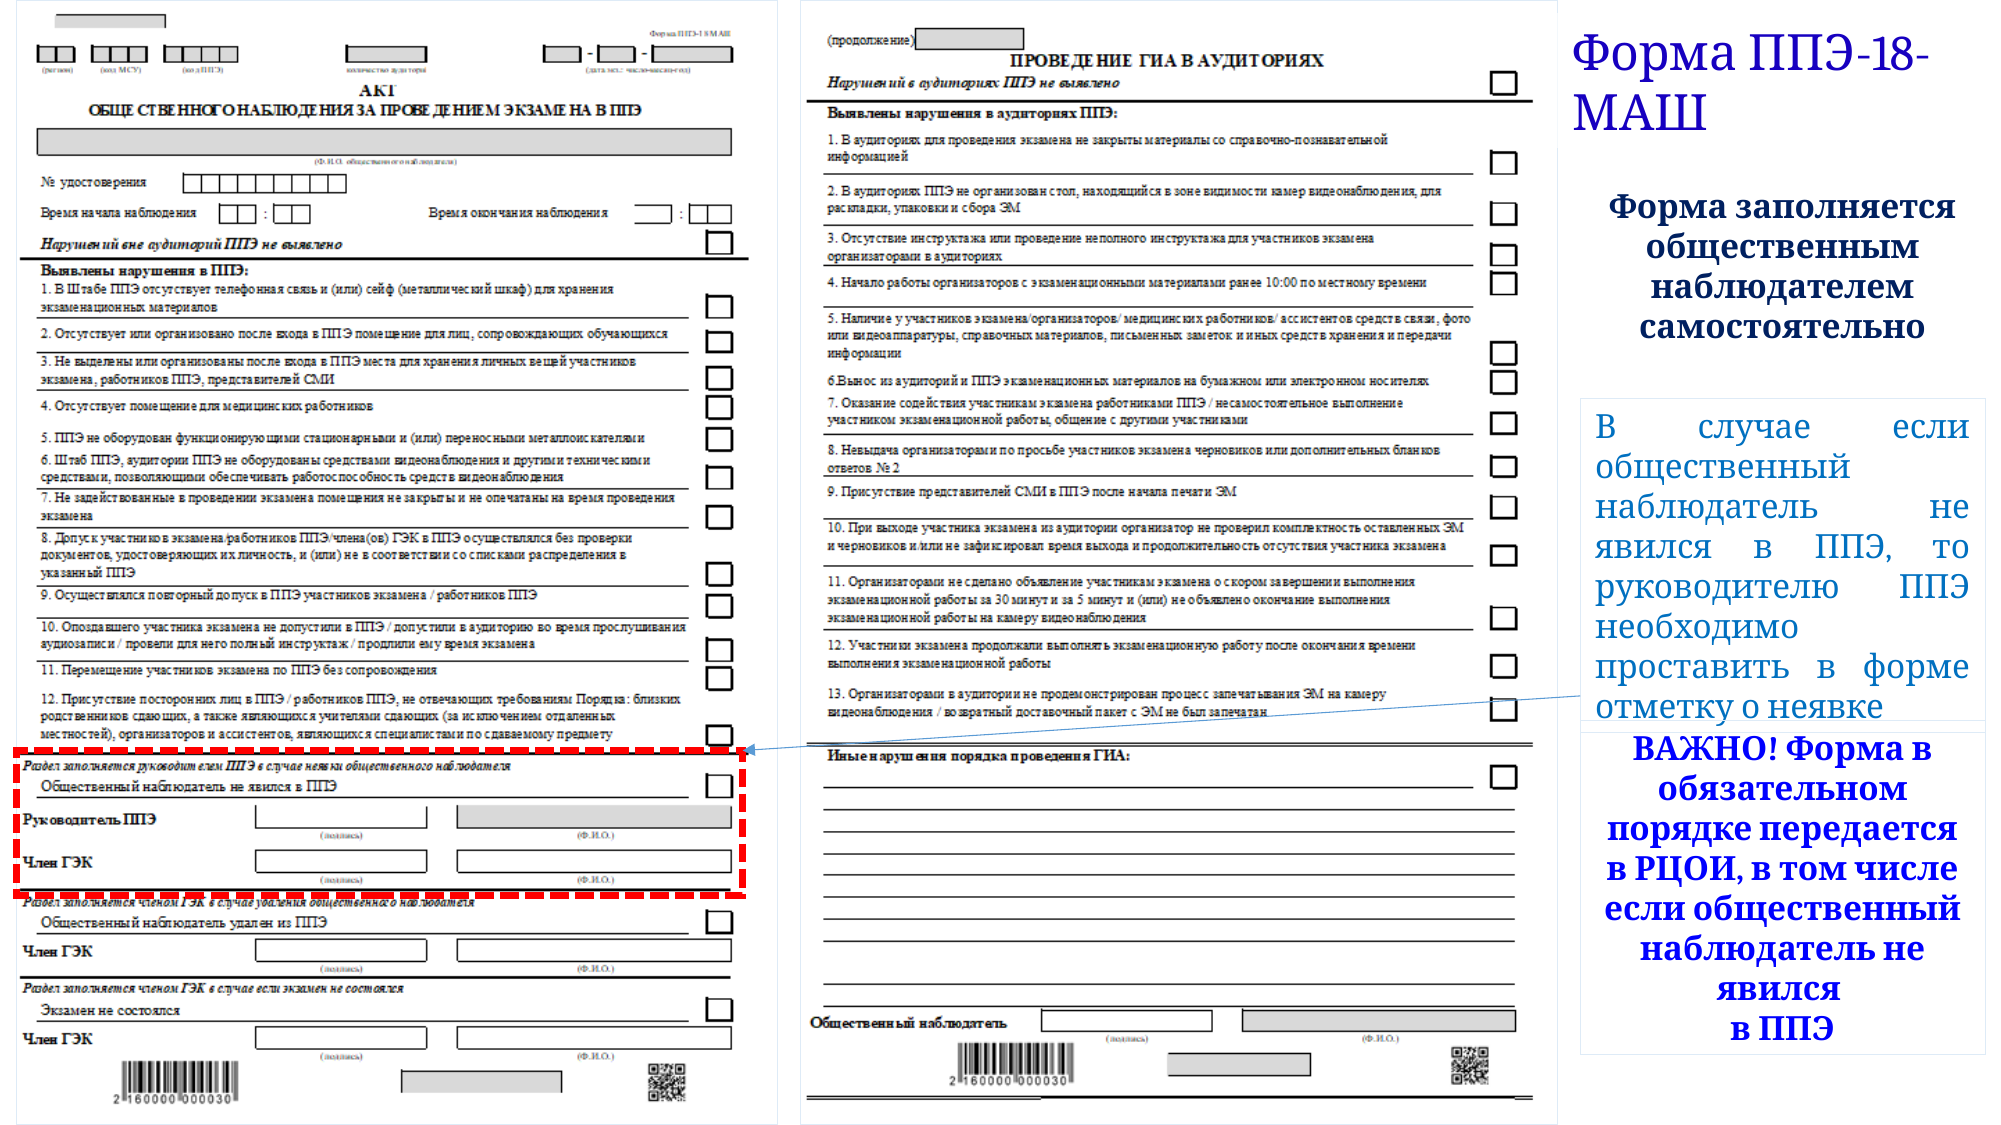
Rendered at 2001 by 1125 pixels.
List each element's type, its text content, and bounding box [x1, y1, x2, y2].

text_box Форма ППЭ-18-МАШ [1558, 13, 1985, 148]
text_box ВАЖНО! Форма в обязательном порядке передается в РЦОИ, в том числе если общественный наблюдатель не явился в ППЭ [1580, 720, 1986, 1055]
picture [800, 751, 1558, 1125]
text_box Форма заполняется общественным наблюдателем самостоятельно [1580, 178, 1986, 353]
picture [16, 0, 778, 1125]
picture [800, 0, 1558, 695]
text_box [742, 695, 1581, 751]
text_box В случае если общественный наблюдатель не явился в ППЭ, то руководителю ППЭ необходимо проставить в форме отметку о неявке [1580, 398, 1986, 720]
